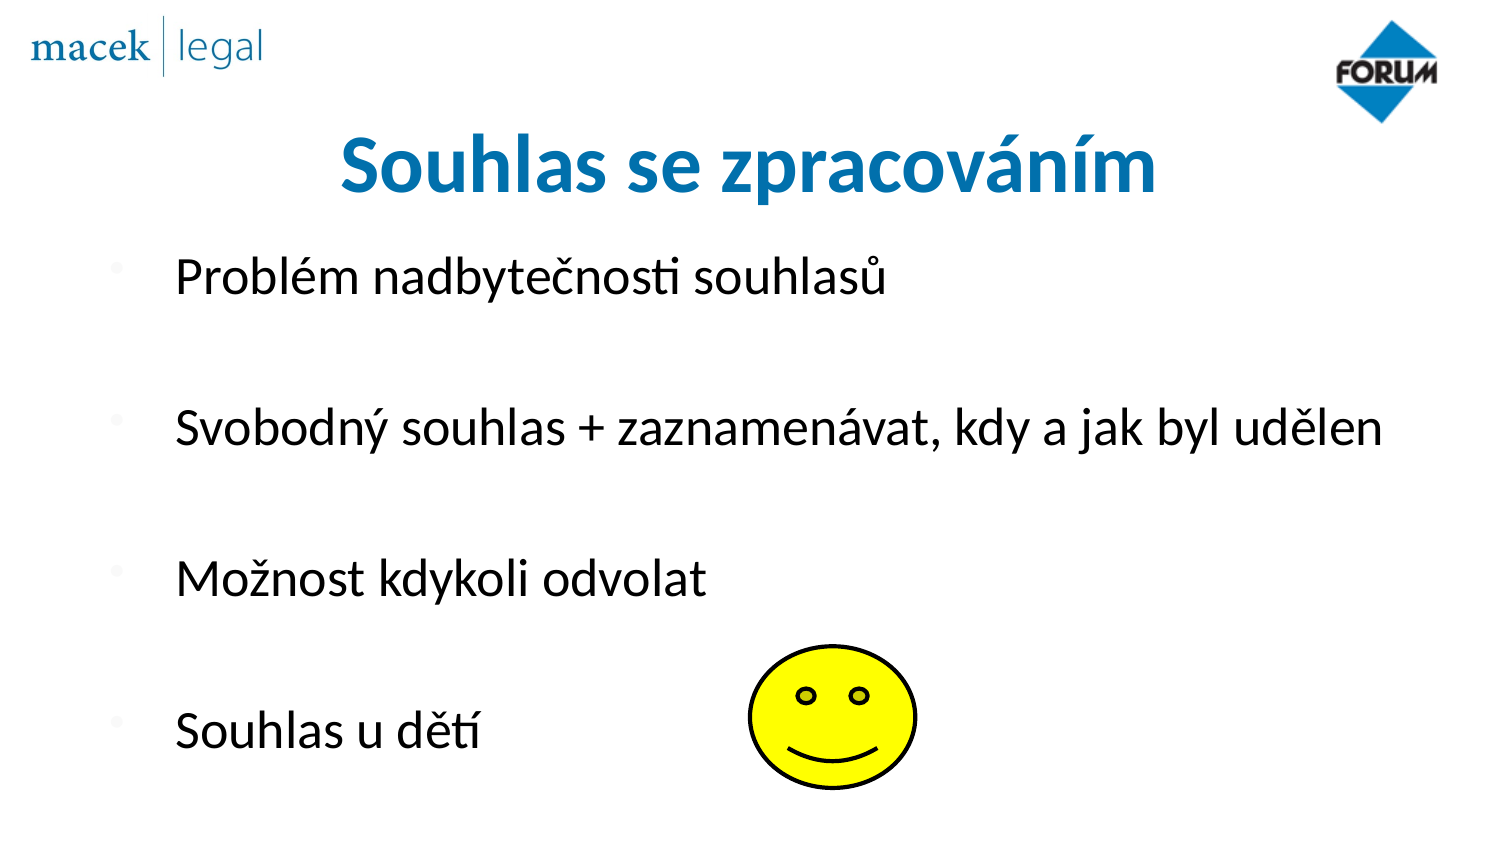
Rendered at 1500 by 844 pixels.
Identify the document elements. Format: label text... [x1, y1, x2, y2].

picture [29, 13, 266, 78]
picture [1328, 13, 1446, 132]
text_box [747, 644, 918, 791]
list Problém nadbytečnosti souhlasů Svobodný souhlas + zaznamenávat, kdy a jak byl udělen Možnost kdykoli odvolat Souhlas u dětí [75, 232, 1425, 777]
text_box Souhlas se zpracováním [74, 95, 1425, 209]
